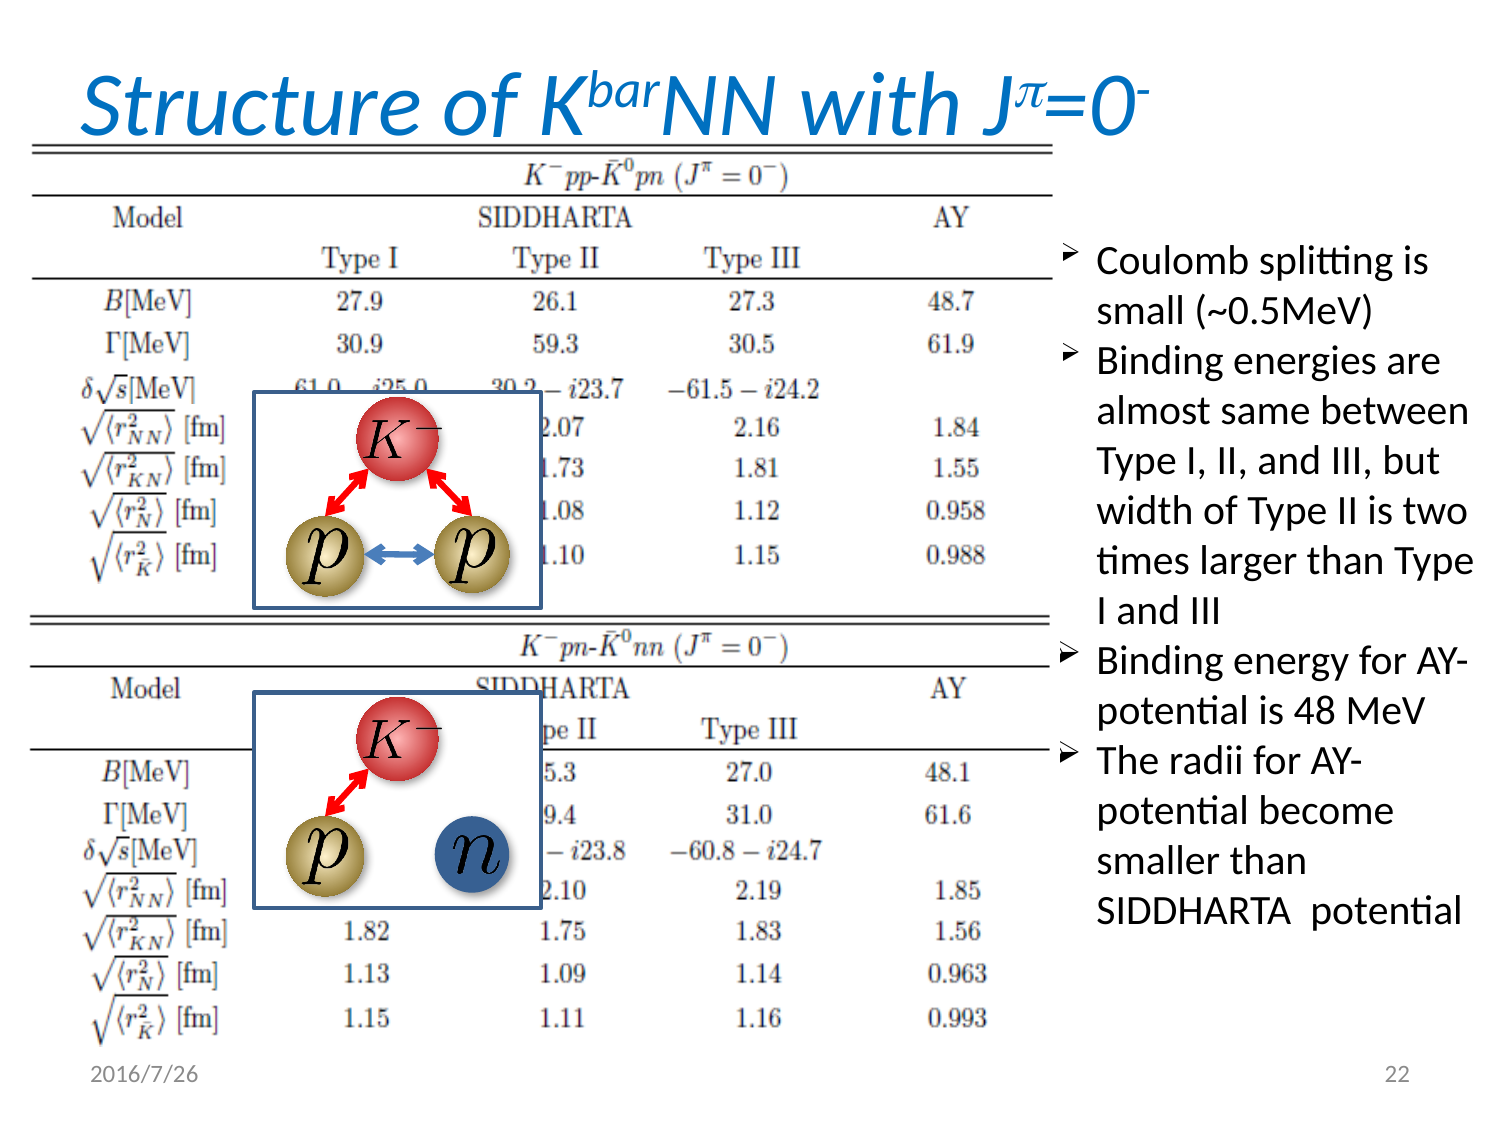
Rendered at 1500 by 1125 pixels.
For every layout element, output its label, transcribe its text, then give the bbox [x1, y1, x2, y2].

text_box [17, 136, 1070, 1047]
text_box Coulomb splitting is small (~0.5MeV) Binding energies are almost same between Type I, II, and III, but width of Type II is two times larger than Type I and III Binding energy for AY-potential is 48 MeV The radii for AY-potential become smaller than SIDDHARTA potential [1074, 225, 1500, 941]
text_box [253, 392, 542, 909]
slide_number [75, 1056, 425, 1103]
title Structure of KbarNN with Jp=0- [64, 4, 1415, 193]
slide_number 22 [1074, 1042, 1425, 1103]
